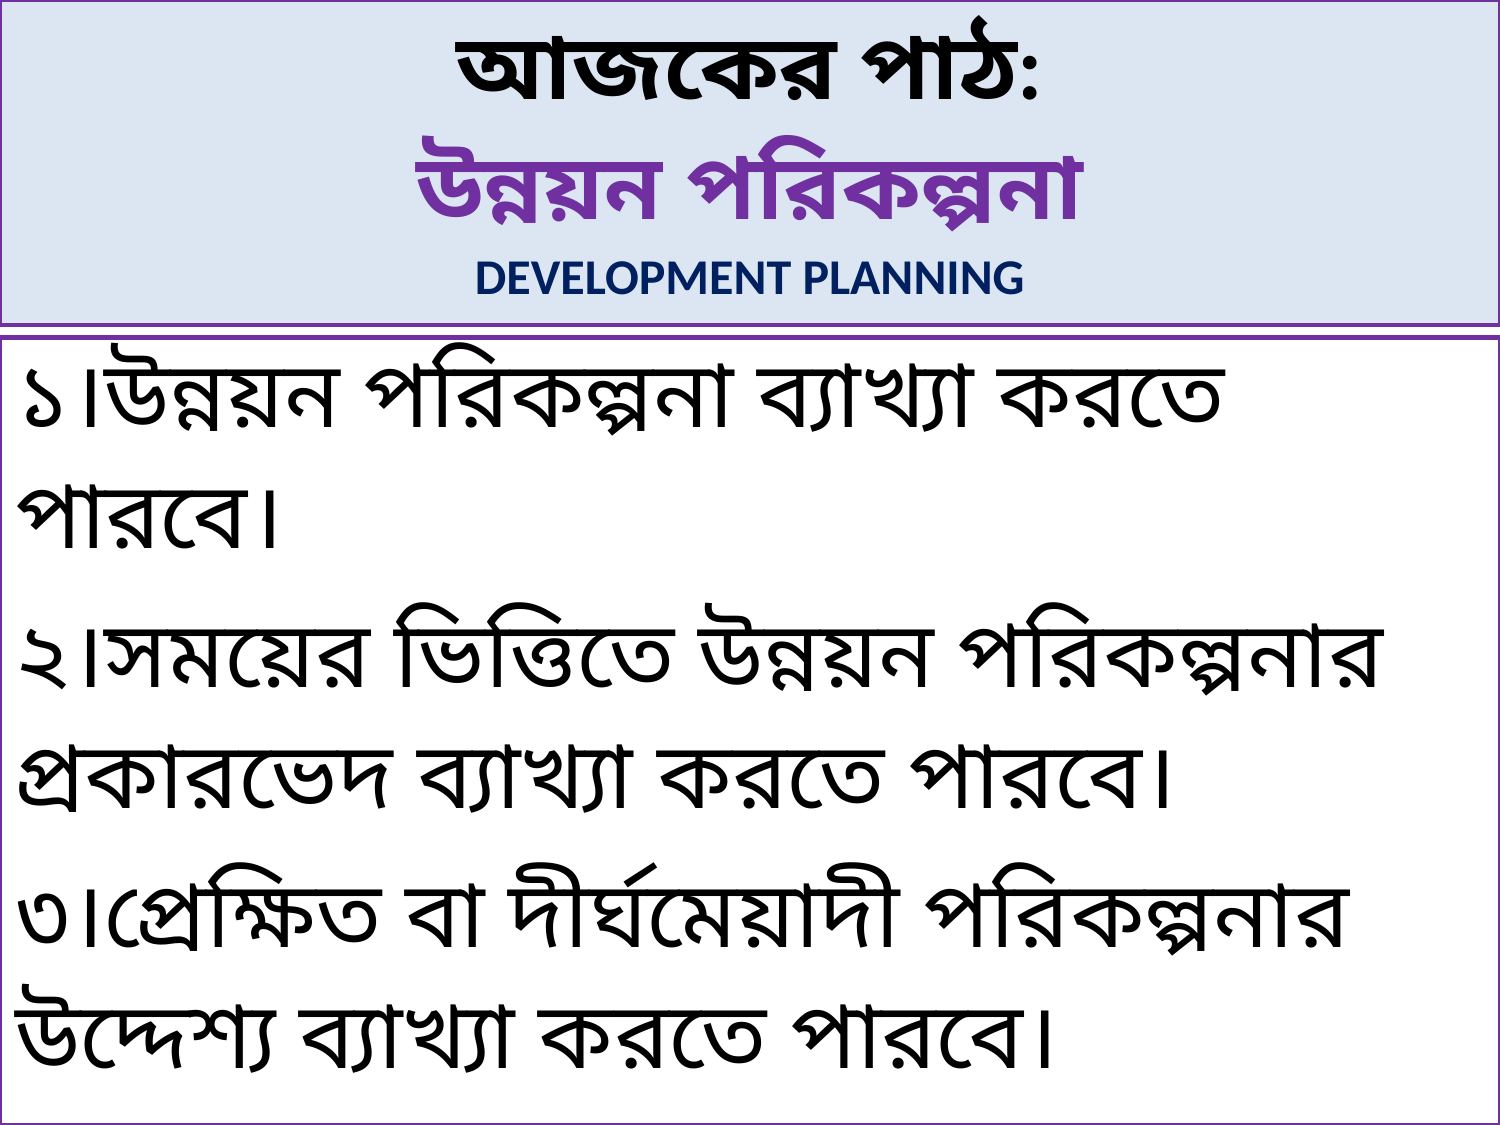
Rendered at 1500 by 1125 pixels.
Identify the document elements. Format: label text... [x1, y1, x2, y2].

title আজকের পাঠ: উন্নয়ন পরিকল্পনা DEVELOPMENT PLANNING [0, 0, 1500, 327]
subtitle ১।উন্নয়ন পরিকল্পনা ব্যাখ্যা করতে পারবে। ২।সময়ের ভিত্তিতে উন্নয়ন পরিকল্পনার প্রকারভেদ ব্যাখ্যা করতে পারবে। ৩।প্রেক্ষিত বা দীর্ঘমেয়াদী পরিকল্পনার উদ্দেশ্য ব্যাখ্যা করতে পারবে। [0, 335, 1500, 1125]
